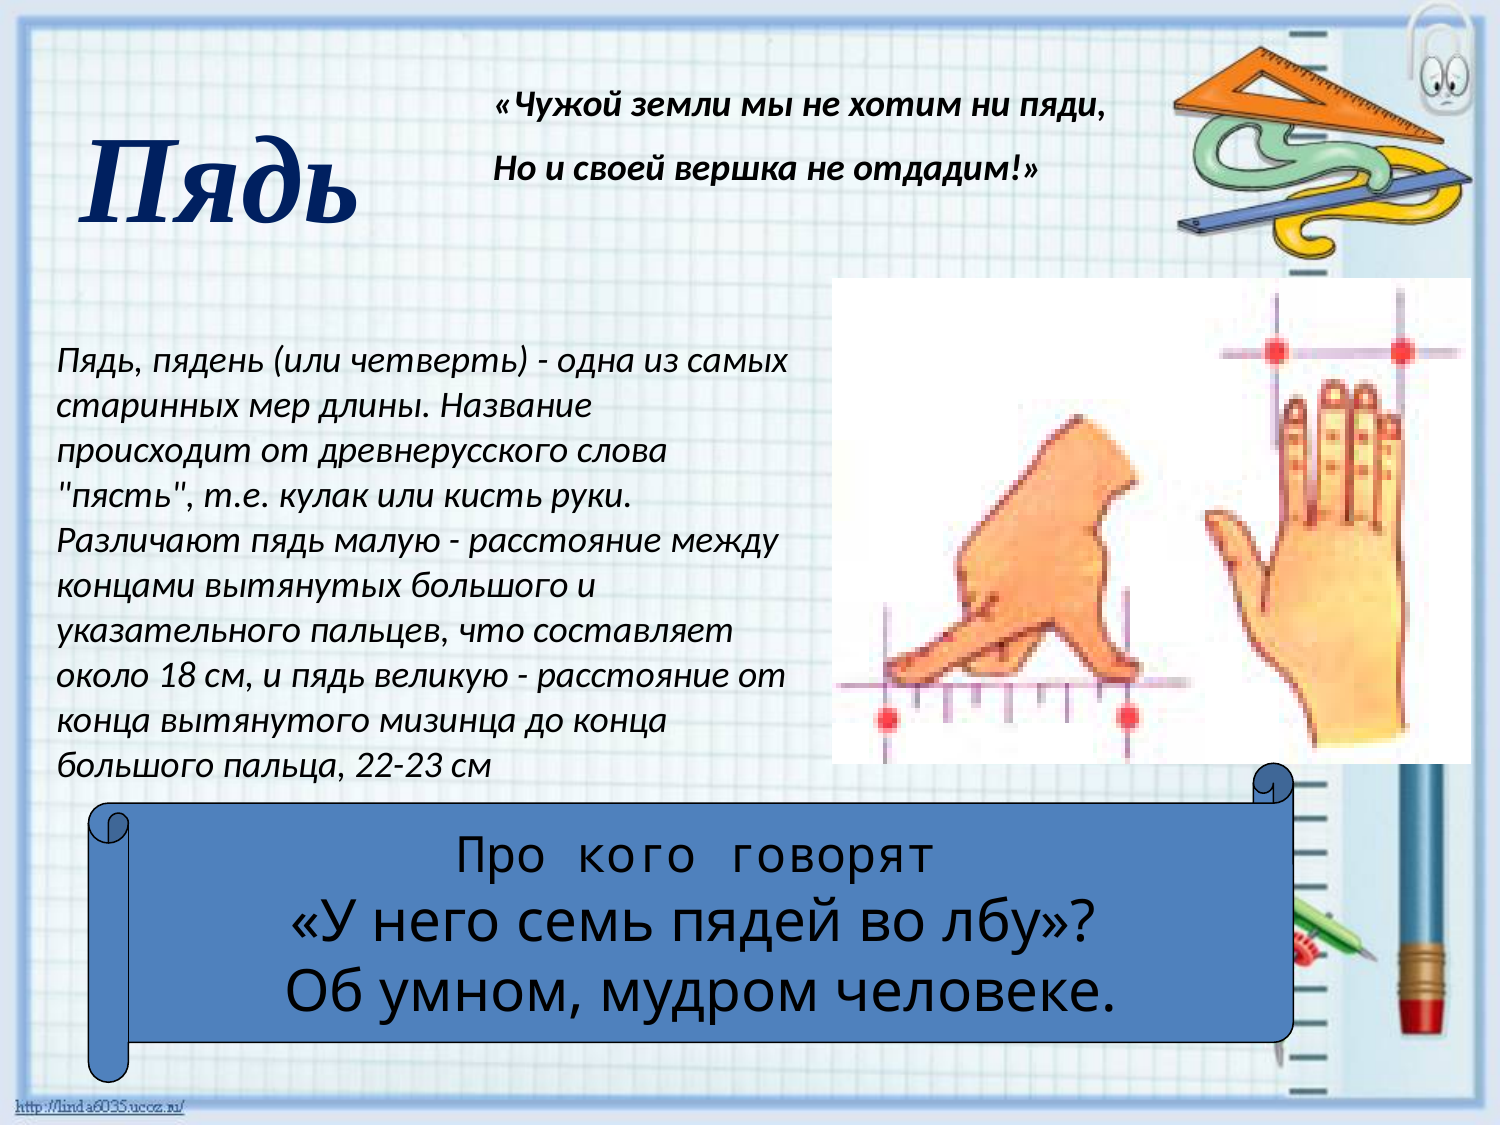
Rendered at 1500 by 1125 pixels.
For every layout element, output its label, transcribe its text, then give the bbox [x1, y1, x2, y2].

text_box Пядь, пядень (или четверть) - одна из самых старинных мер длины. Название происходит от древнерусского слова "пясть", т.е. кулак или кисть руки. Различают пядь малую - расстояние между концами вытянутых большого и указательного пальцев, что составляет около 18 см, и пядь великую - расстояние от конца вытянутого мизинца до конца большого пальца, 22-23 см [41, 327, 809, 793]
picture [0, 0, 1500, 1125]
text_box «Чужой земли мы не хотим ни пяди, Но и своей вершка не отдадим!» [478, 8, 1176, 196]
text_box Пядь [64, 89, 426, 255]
text_box Про кого говорят «У него семь пядей во лбу»? Об умном, мудром человеке. [88, 772, 1294, 1083]
